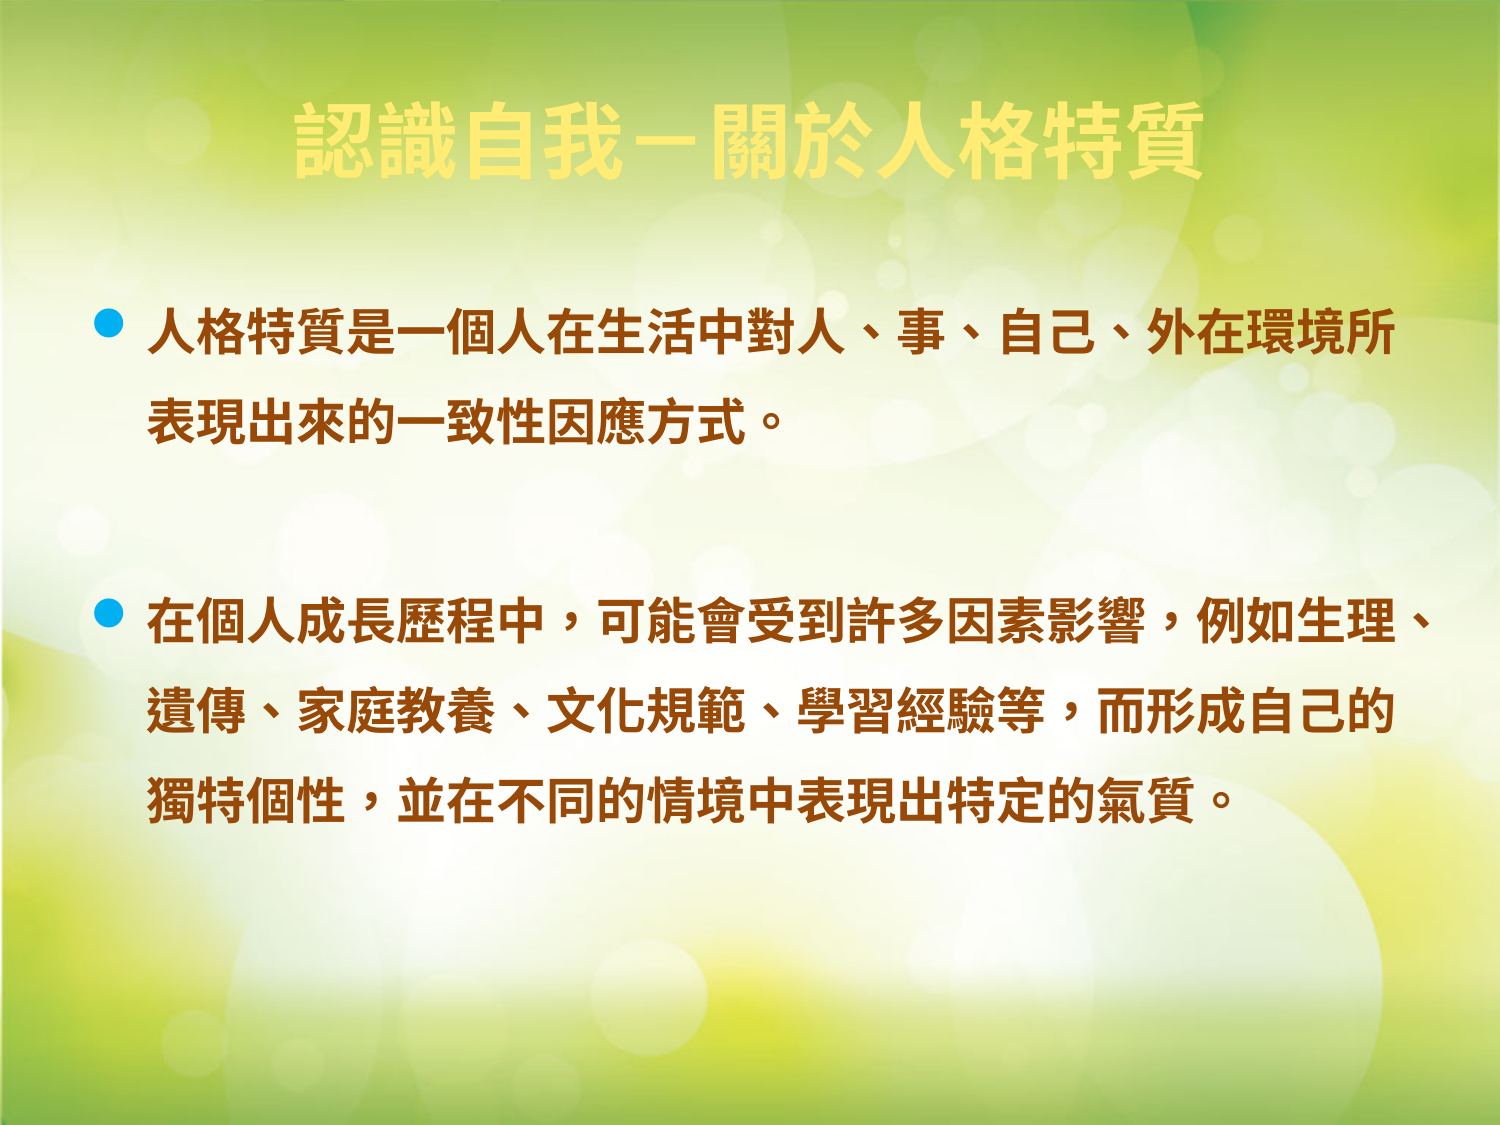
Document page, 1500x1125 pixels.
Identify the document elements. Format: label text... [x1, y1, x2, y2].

picture [0, 0, 1500, 1125]
title 認識自我－關於人格特質 [75, 45, 1425, 233]
list 人格特質是一個人在生活中對人、事、自己、外在環境所表現出來的一致性因應方式。 在個人成長歷程中，可能會受到許多因素影響，例如生理、遺傳、家庭教養、文化規範、學習經驗等，而形成自己的獨特個性，並在不同的情境中表現出特定的氣質。 [75, 262, 1425, 1005]
